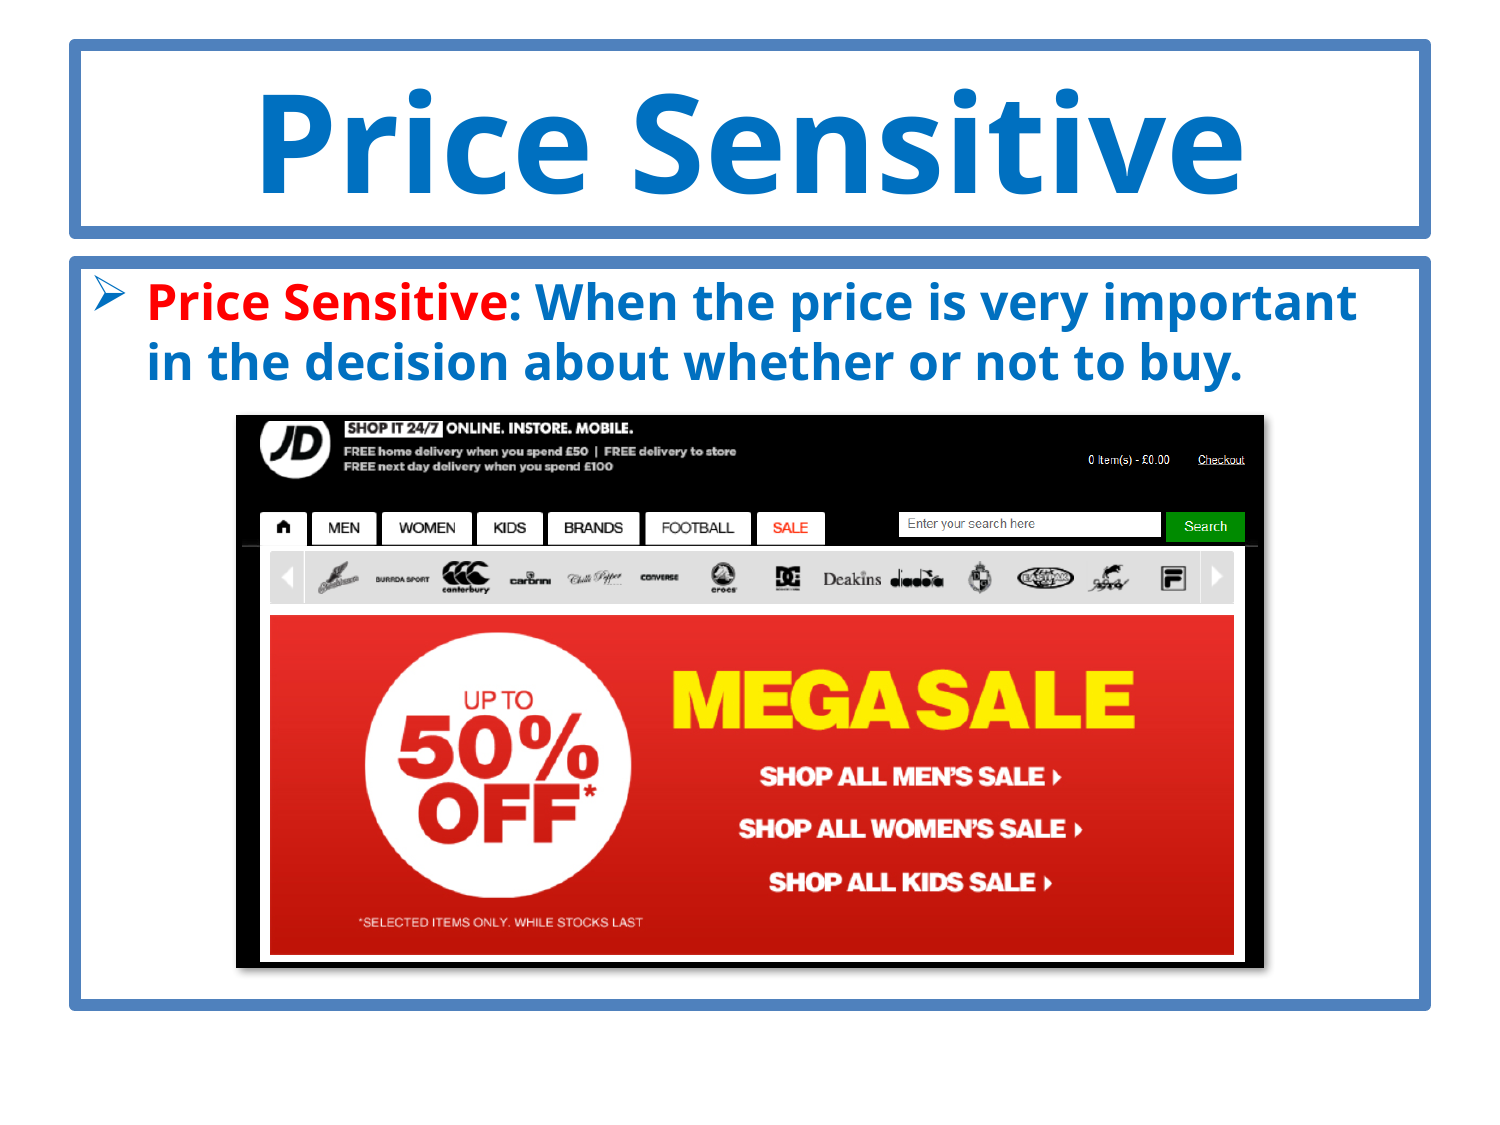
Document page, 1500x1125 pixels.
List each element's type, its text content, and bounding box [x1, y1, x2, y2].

picture [241, 420, 1259, 962]
text_box [10, 0, 347, 189]
title Price Sensitive [73, 43, 1427, 235]
list Price Sensitive: When the price is very important in the decision about whether or not to buy. [73, 260, 1427, 1007]
